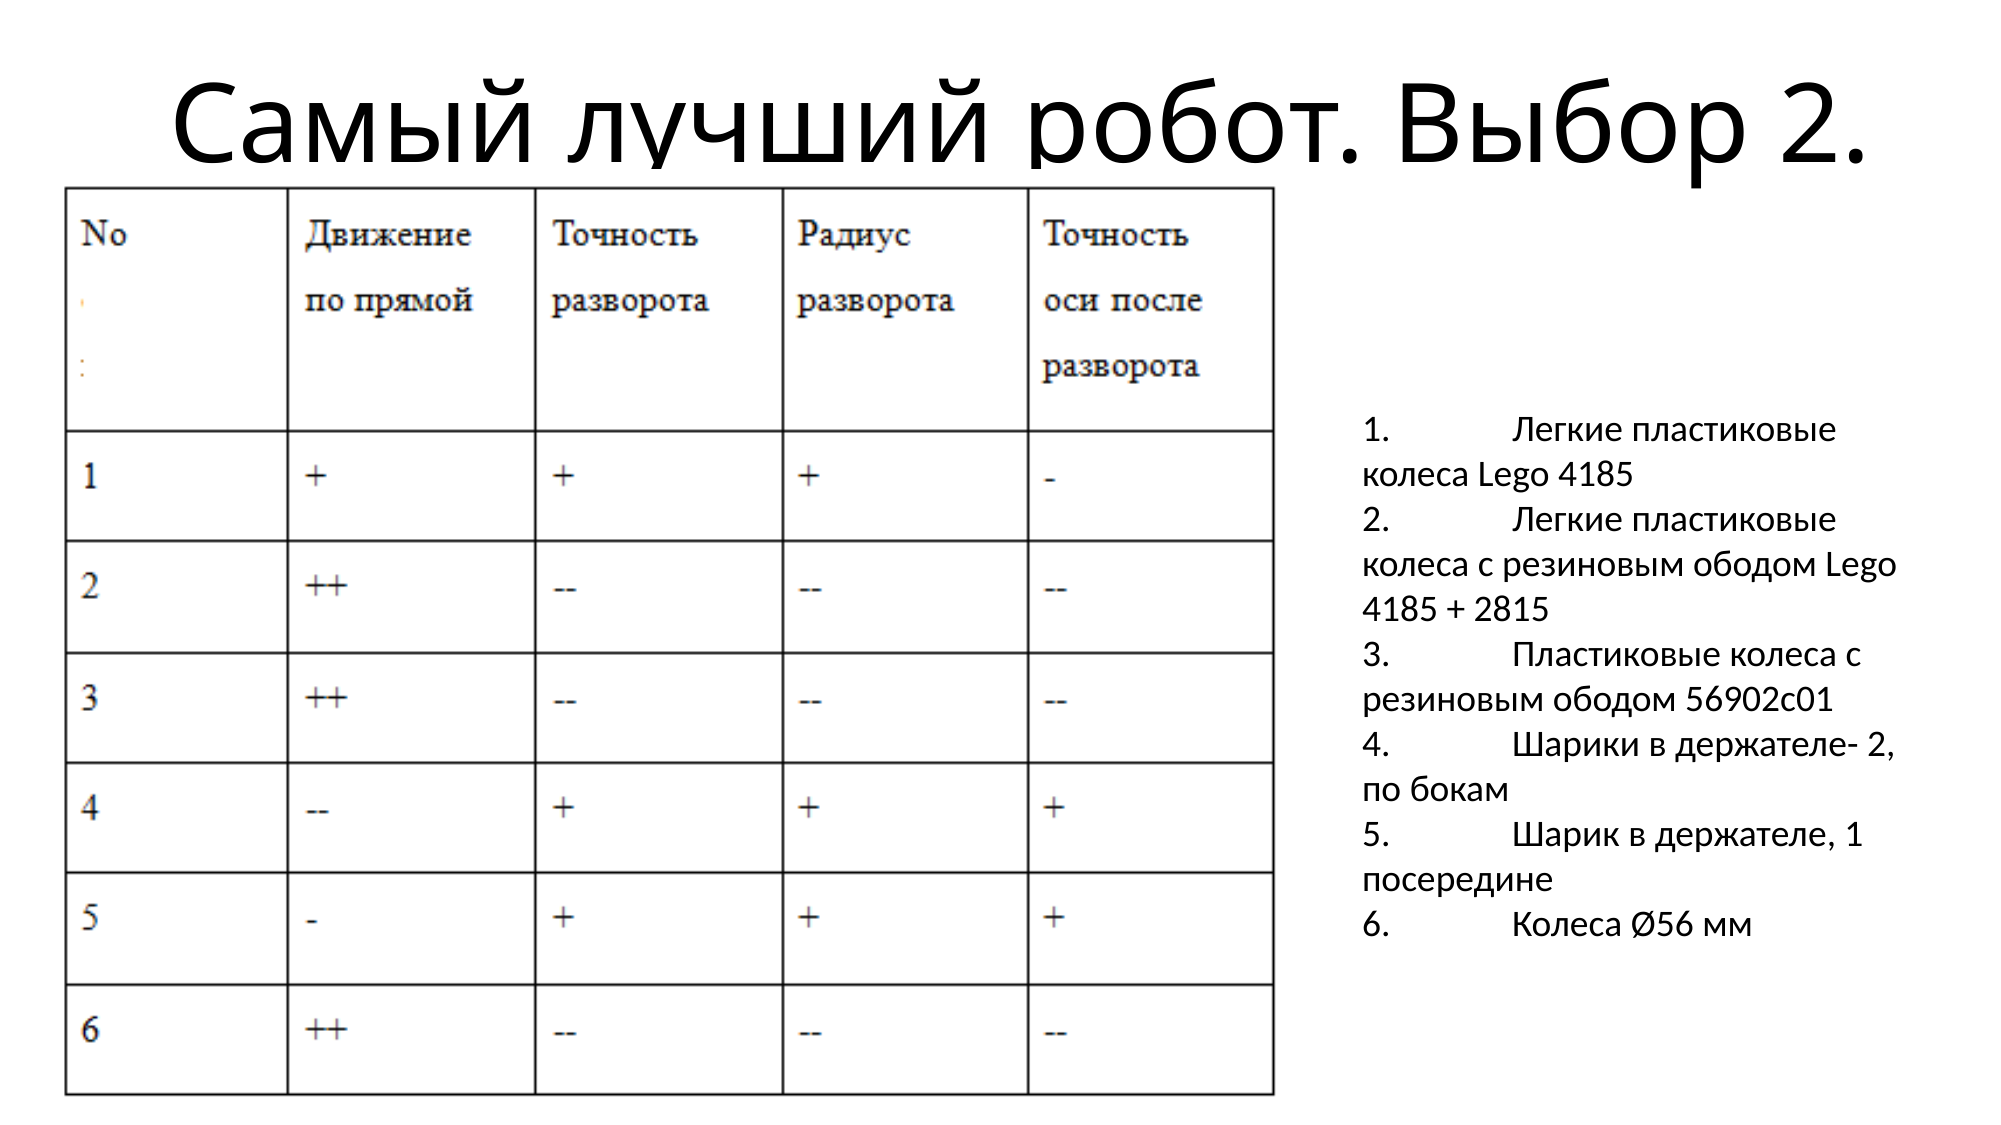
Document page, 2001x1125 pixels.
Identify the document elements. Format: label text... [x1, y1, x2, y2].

title Самый лучший робот. Выбор 2. [106, 32, 1935, 194]
text_box 1. Легкие пластиковые колеса Lego 4185 2. Легкие пластиковые колеса c резиновым ободом Lego 4185 + 2815 3. Пластиковые колеса с резиновым ободом 56902с01 4. Шарики в держателе- 2, по бокам 5. Шарик в держателе, 1 посередине 6. Колеса Ø56 мм [1347, 396, 1937, 951]
picture [56, 169, 1287, 1115]
